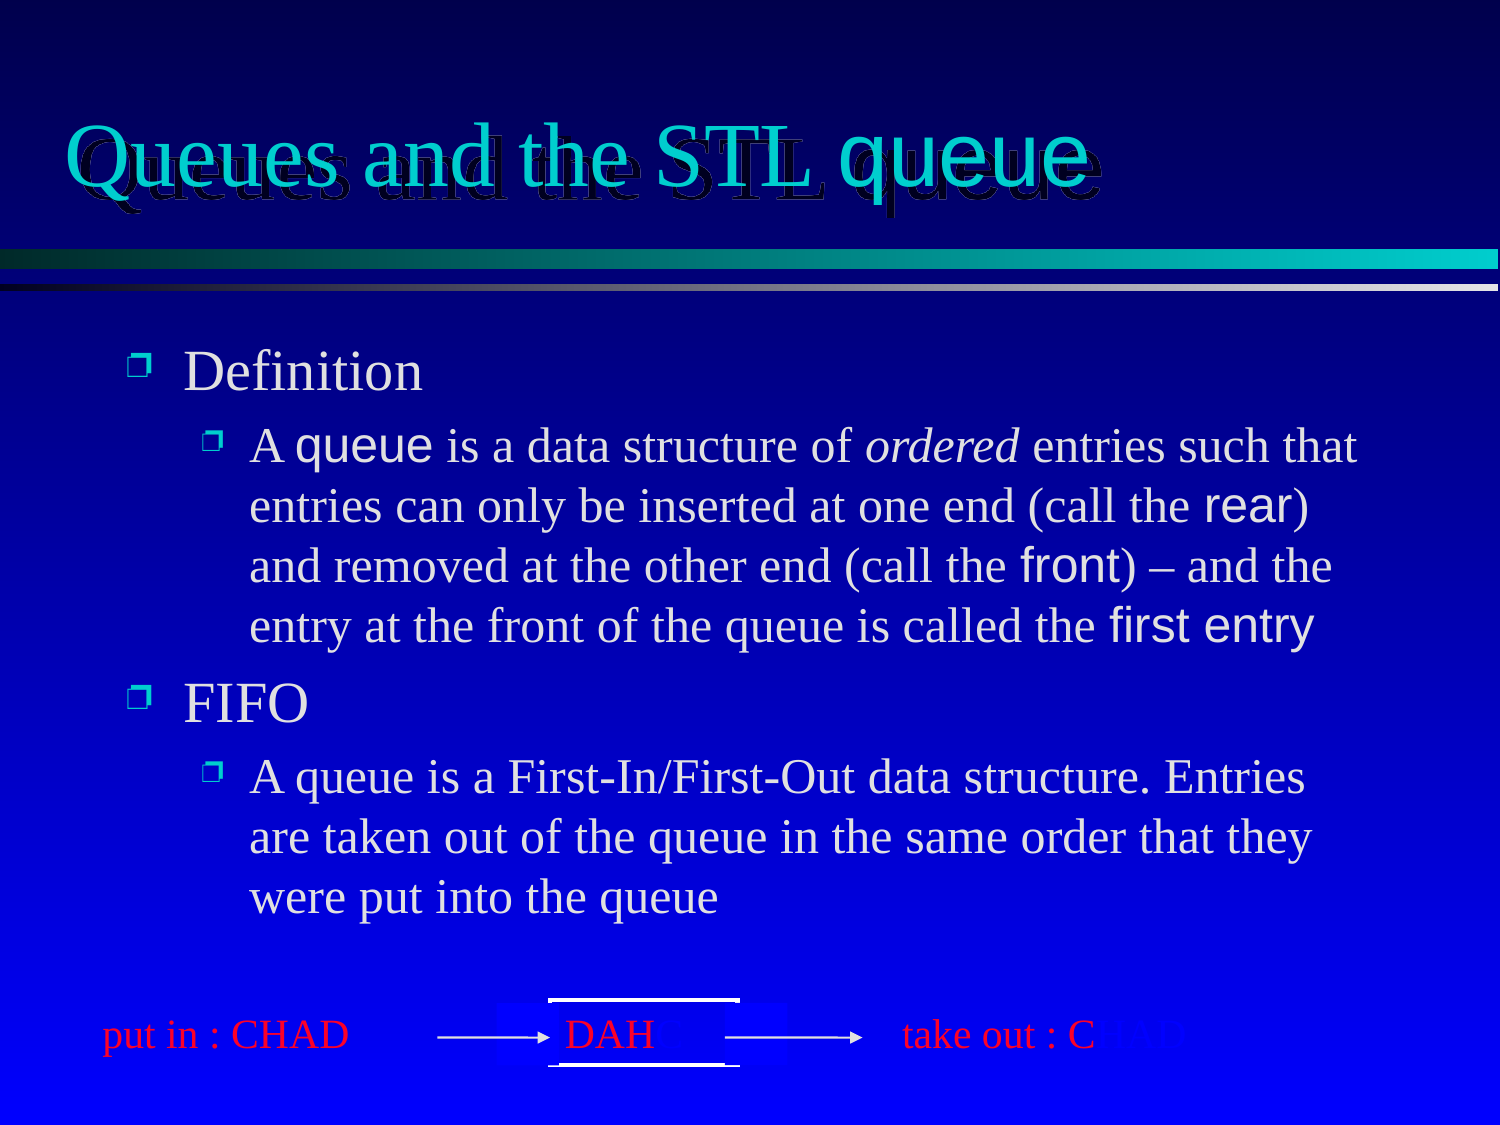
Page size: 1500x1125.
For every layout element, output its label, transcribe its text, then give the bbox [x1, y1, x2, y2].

list Definition A queue is a data structure of ordered entries such that entries can only be inserted at one end (call the rear) and removed at the other end (call the front) – and the entry at the front of the queue is called the first entry FIFO A queue is a First-In/First-Out data structure. Entries are taken out of the queue in the same order that they were put into the queue [111, 324, 1388, 1001]
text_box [87, 999, 1251, 1070]
title Queues and the STL queue [49, 55, 1326, 245]
